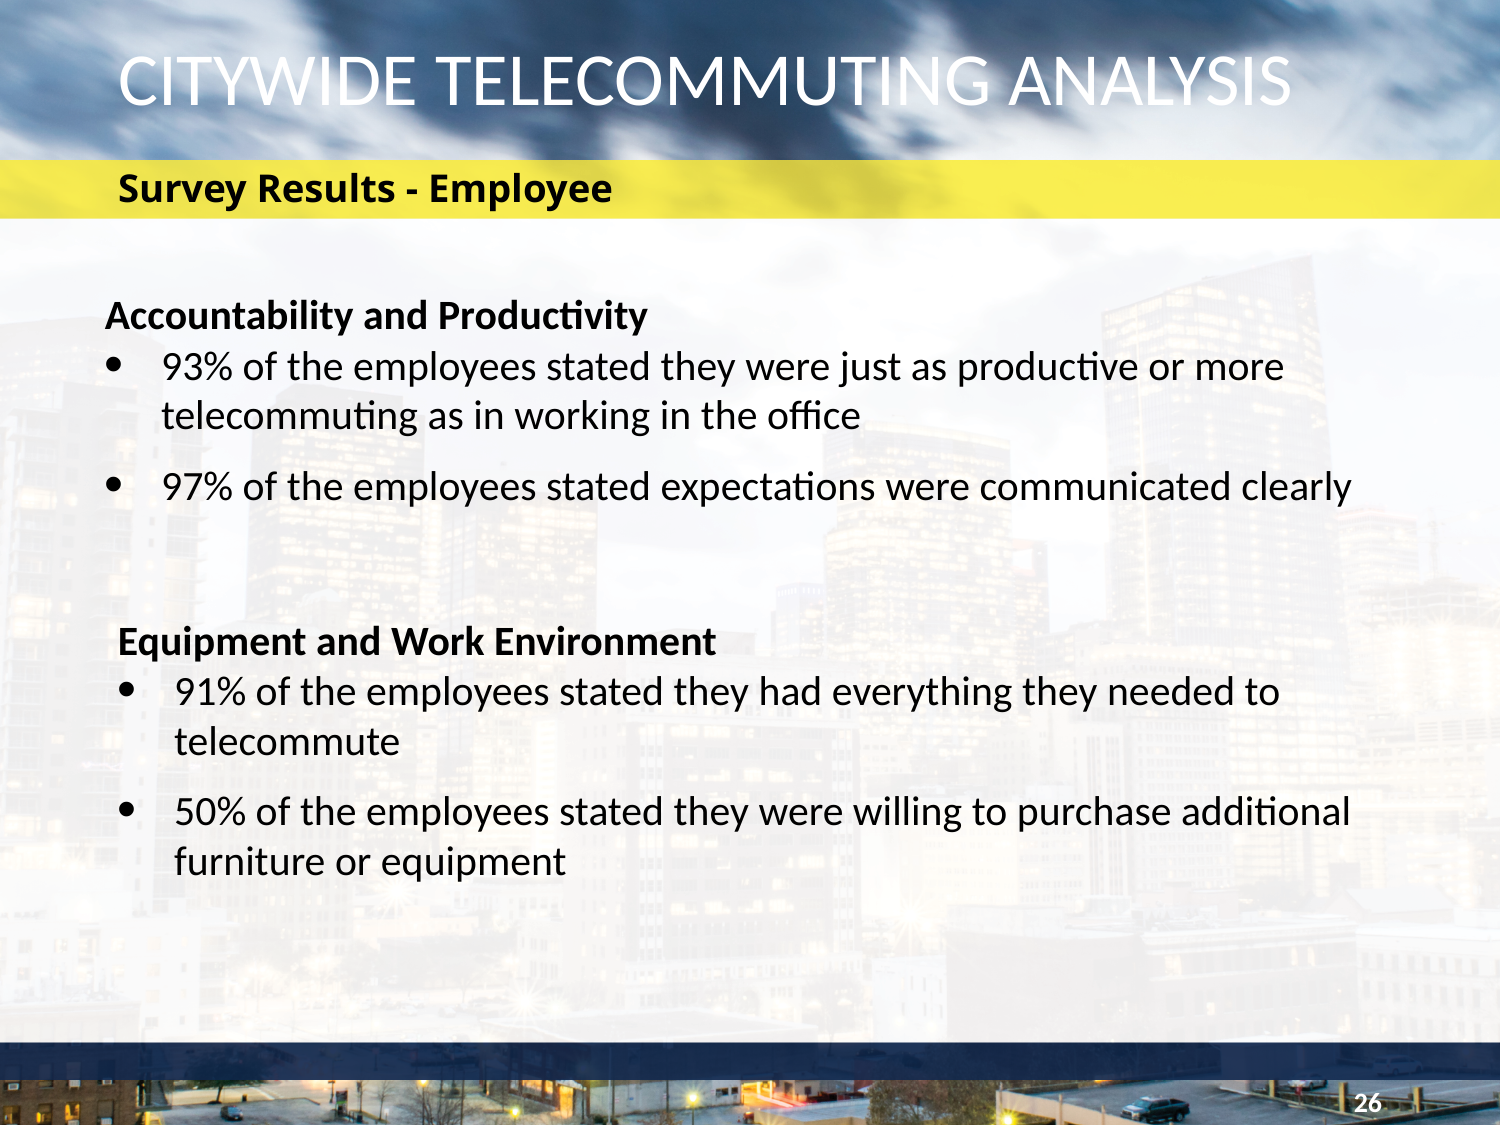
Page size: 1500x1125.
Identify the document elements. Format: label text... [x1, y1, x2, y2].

text_box Accountability and Productivity 93% of the employees stated they were just as productive or more telecommuting as in working in the office 97% of the employees stated expectations were communicated clearly [89, 280, 1438, 516]
list Survey Results - Employee [103, 162, 1397, 219]
slide_number 26 [1059, 1065, 1397, 1125]
picture [0, 0, 1500, 1125]
text_box Equipment and Work Environment 91% of the employees stated they had everything they needed to telecommute 50% of the employees stated they were willing to purchase additional furniture or equipment [103, 606, 1451, 892]
title CITYWIDE TELECOMMUTING ANALYSIS [103, 0, 1397, 162]
